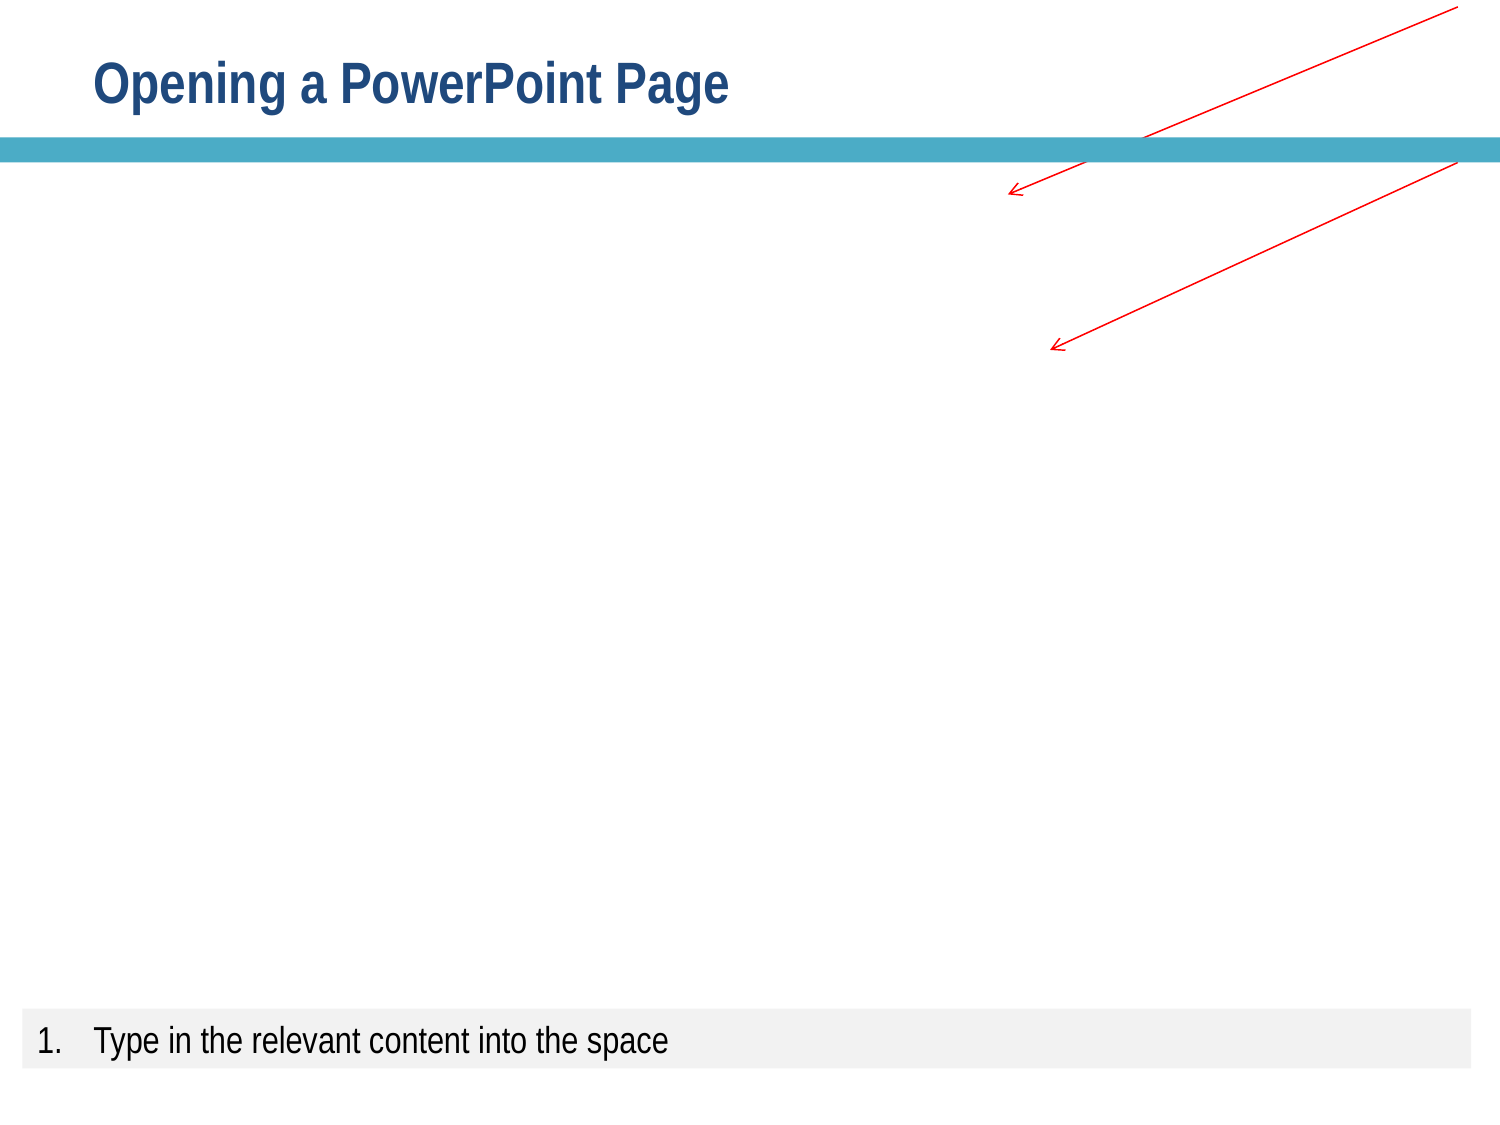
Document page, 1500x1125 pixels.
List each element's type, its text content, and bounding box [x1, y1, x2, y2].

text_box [1007, 6, 1458, 195]
text_box [1462, 135, 1500, 164]
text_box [1049, 162, 1458, 351]
text_box [0, 135, 1002, 164]
text_box Type in the relevant content into the space [22, 1008, 1472, 1069]
text_box Opening a PowerPoint Page [78, 37, 759, 123]
